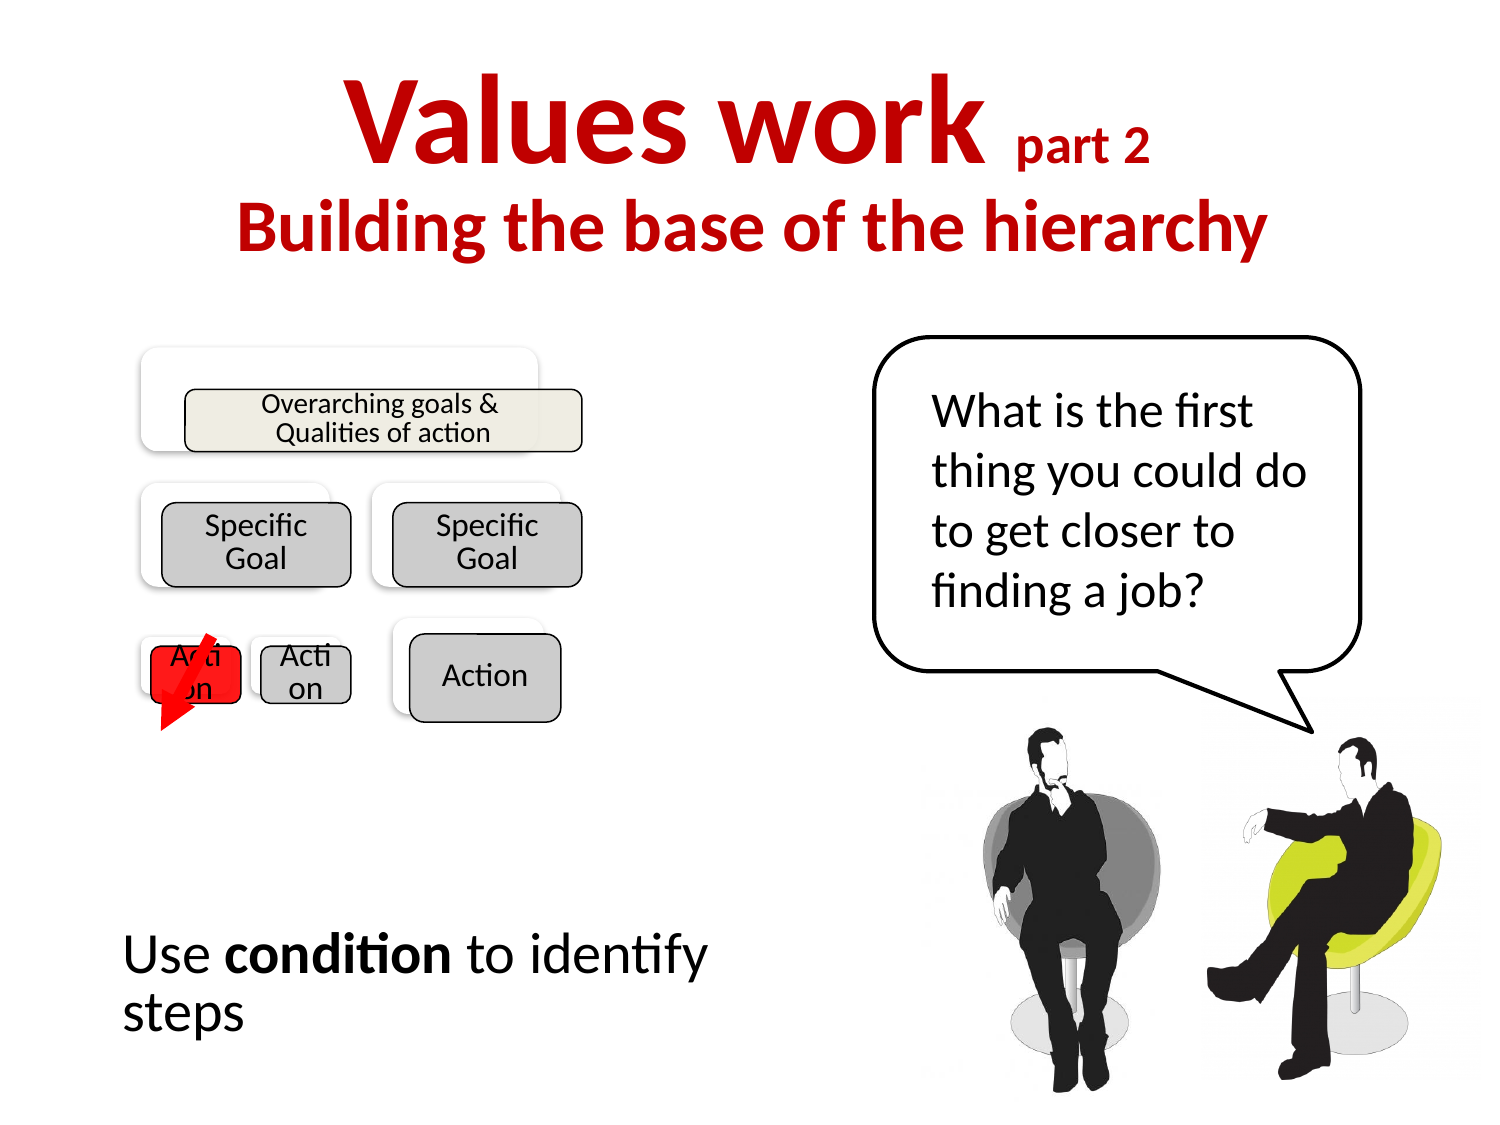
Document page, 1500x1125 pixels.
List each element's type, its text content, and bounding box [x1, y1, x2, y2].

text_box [160, 635, 212, 732]
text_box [85, 347, 638, 858]
list Use condition to identify steps [26, 922, 796, 1056]
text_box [873, 336, 1481, 1102]
title Values work part 2 Building the base of the hierarchy [26, 59, 1481, 278]
